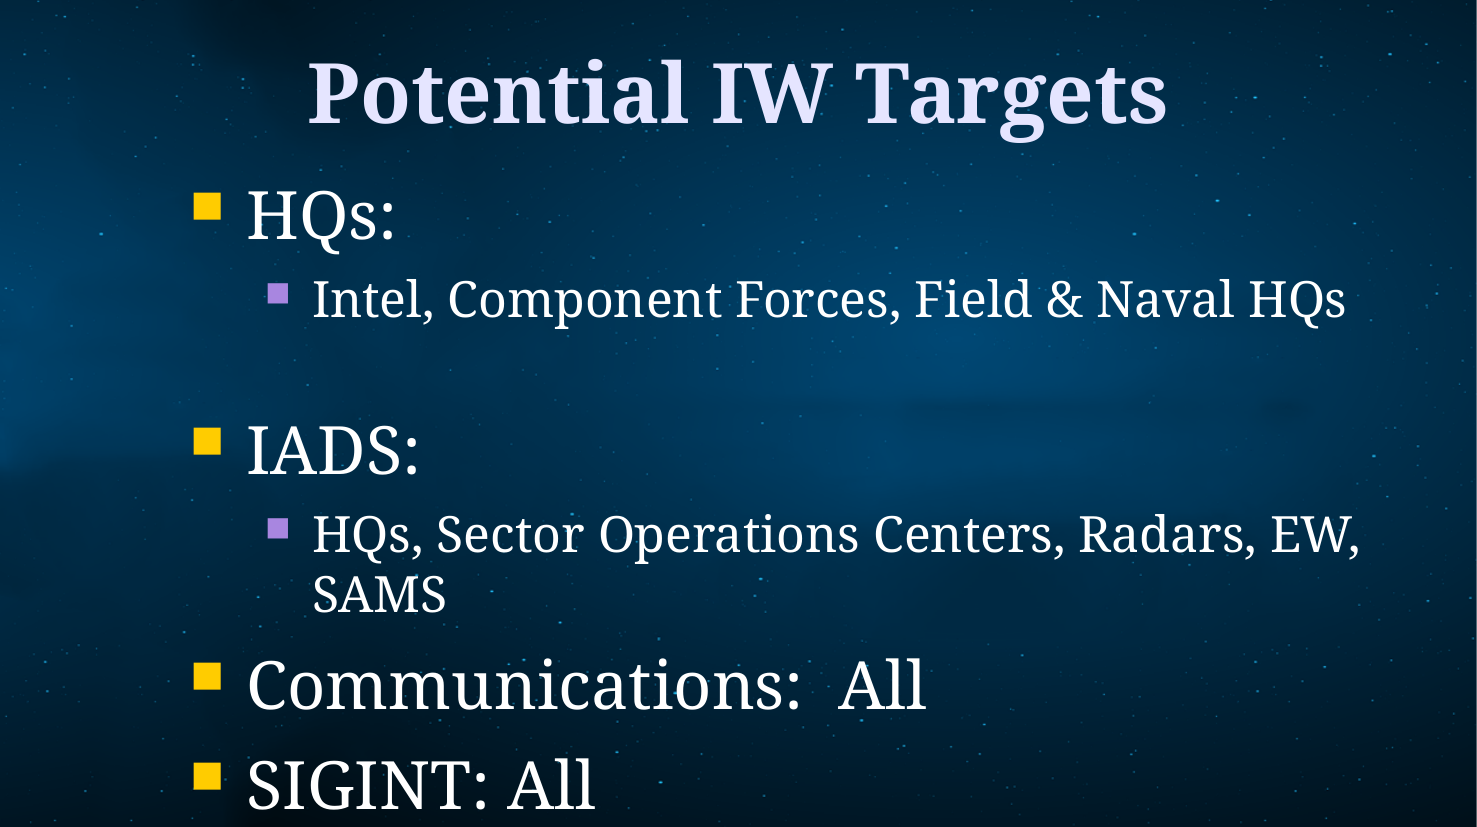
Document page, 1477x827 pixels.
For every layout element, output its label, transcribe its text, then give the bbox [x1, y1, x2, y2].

text_box HQs: Intel, Component Forces, Field & Naval HQs IADS: HQs, Sector Operations Centers, Radars, EW, SAMS Communications: All SIGINT: All [175, 165, 1397, 773]
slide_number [73, 766, 419, 811]
text_box Potential IW Targets [106, 15, 1370, 166]
picture [0, 0, 1477, 827]
slide_number 25 [1058, 766, 1403, 811]
footer Electronic Warfare [504, 766, 973, 811]
